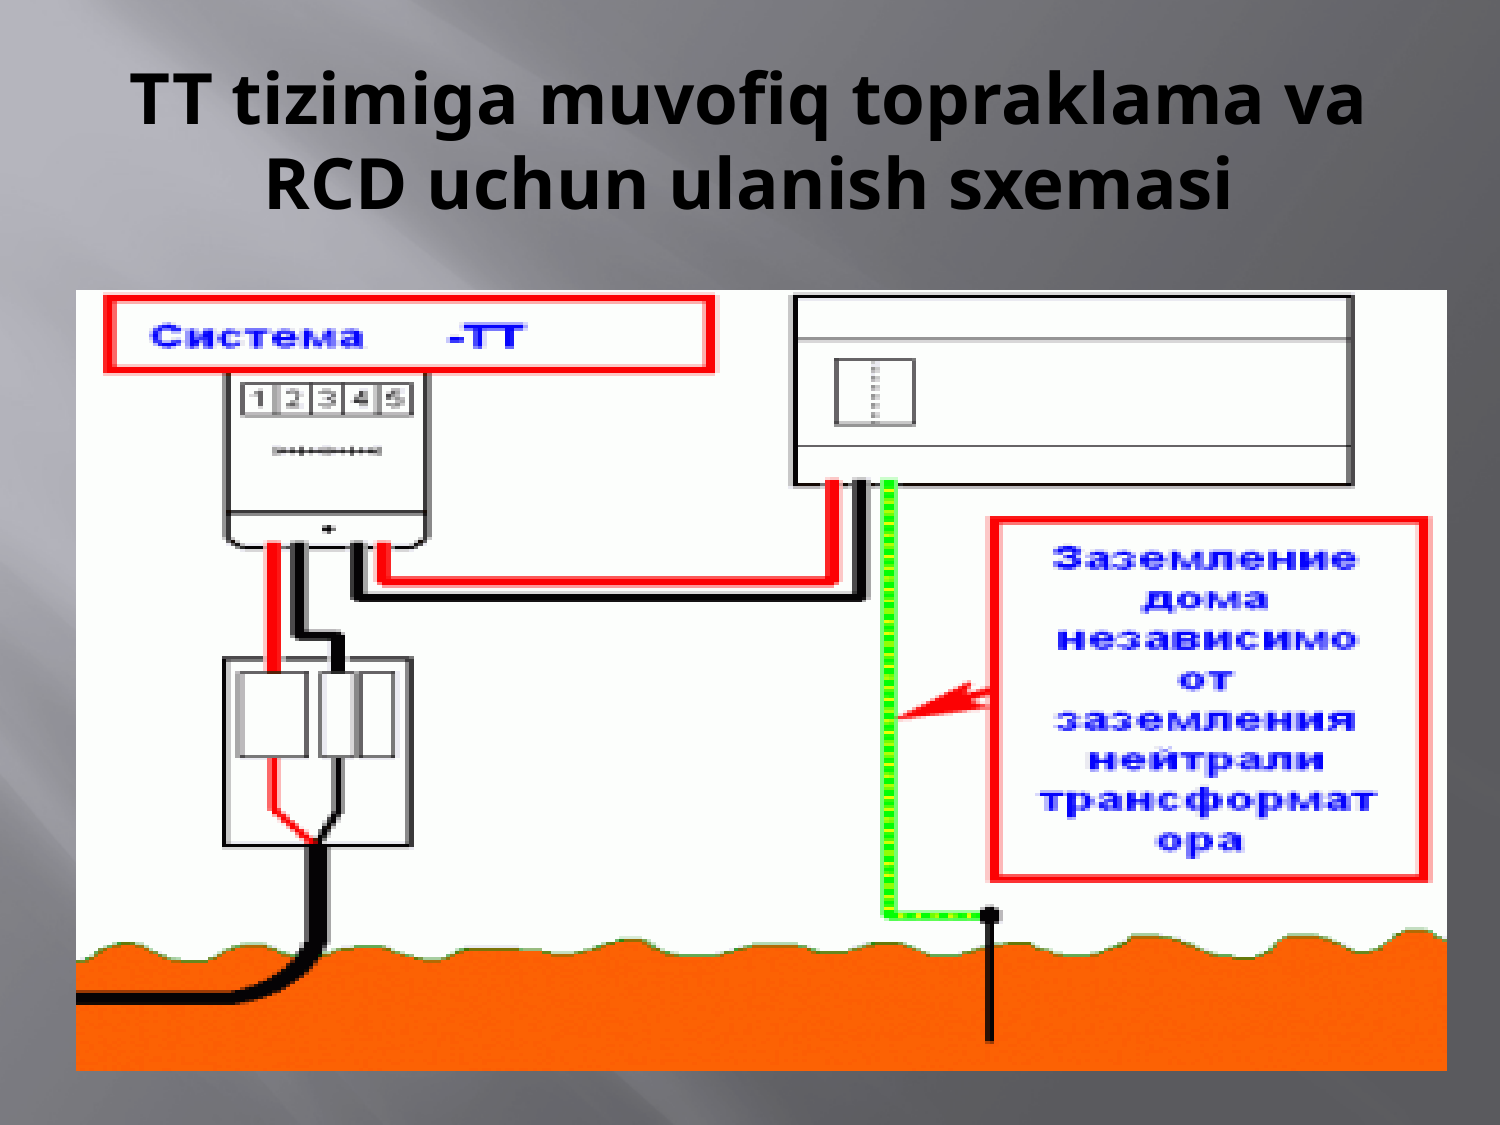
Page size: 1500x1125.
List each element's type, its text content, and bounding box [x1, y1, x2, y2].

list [76, 290, 1448, 1071]
title TT tizimiga muvofiq topraklama va RCD uchun ulanish sxemasi [75, 45, 1425, 233]
